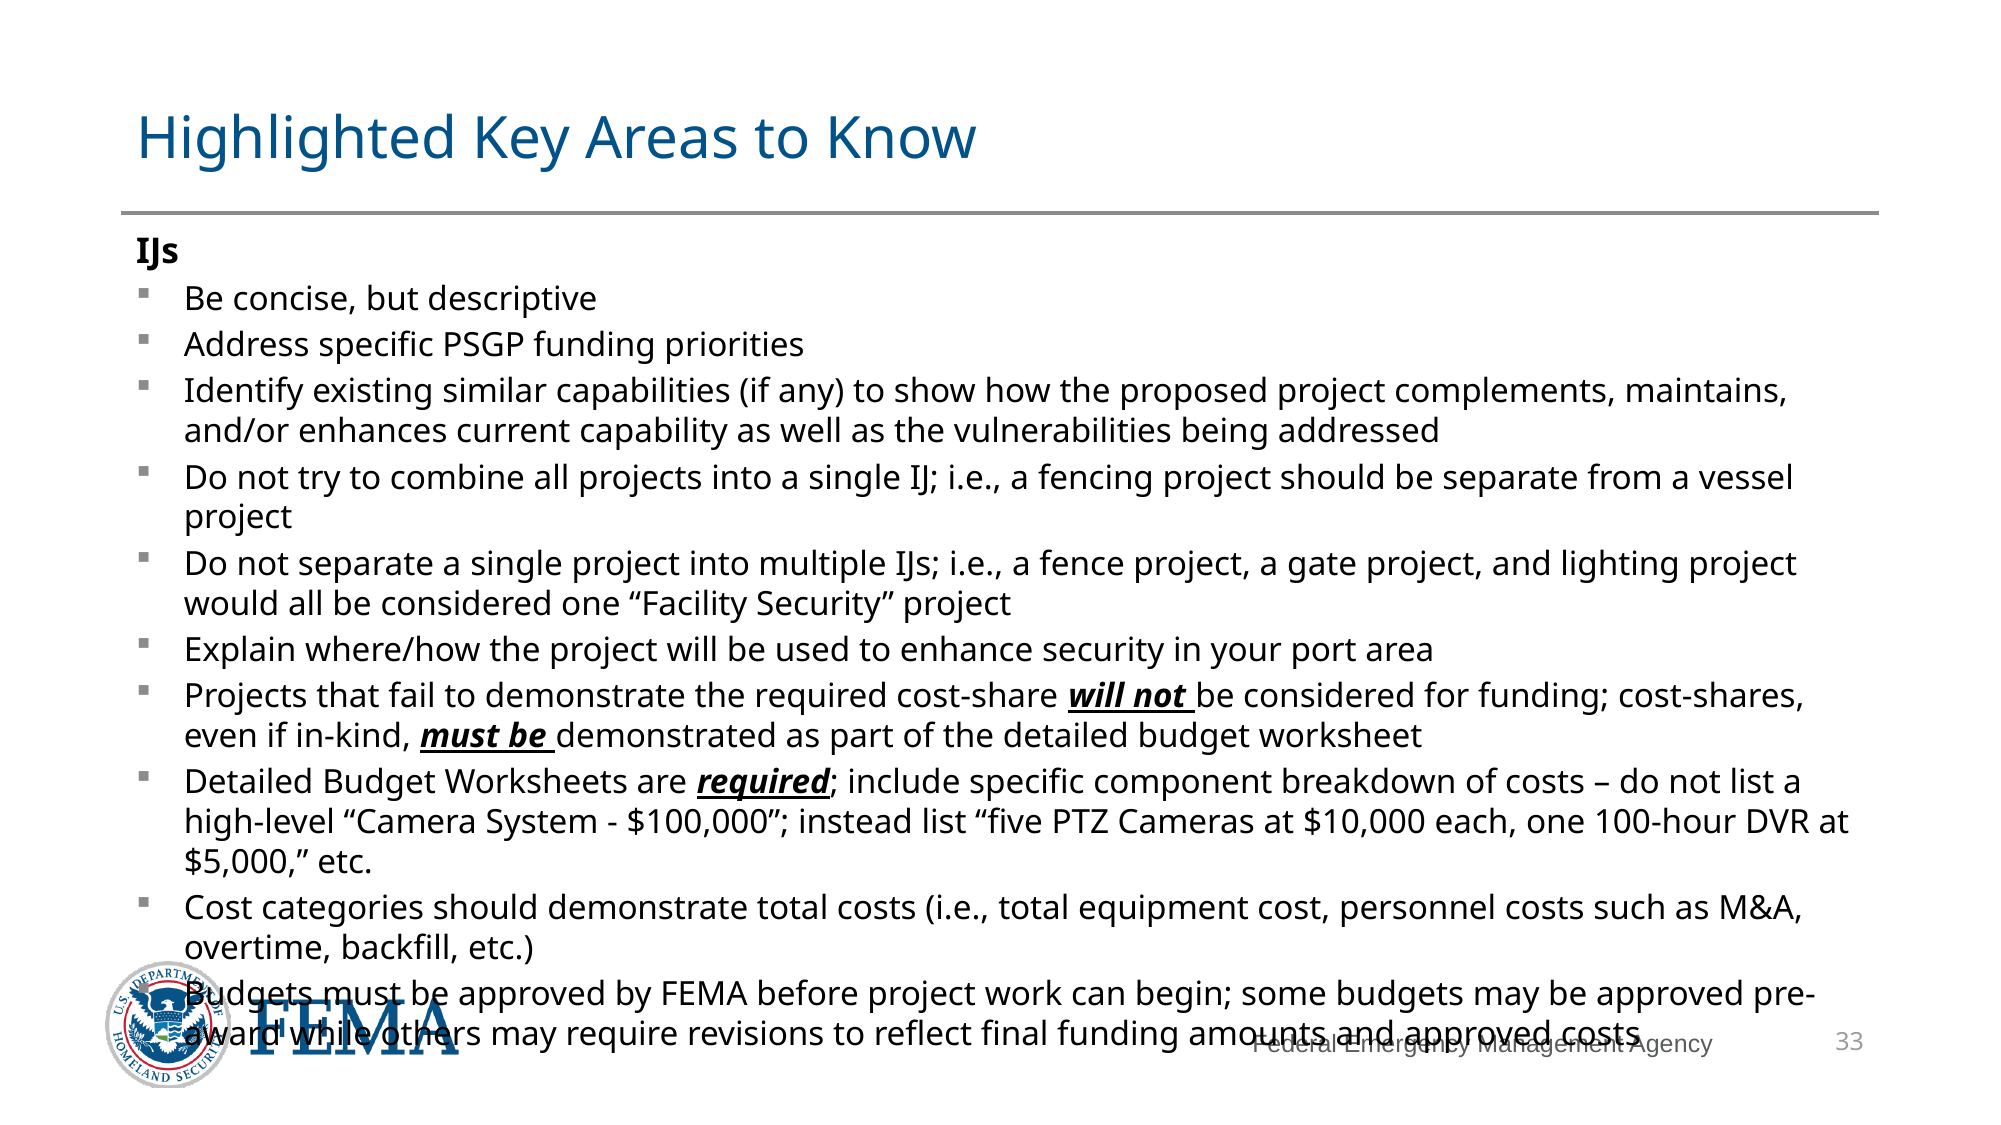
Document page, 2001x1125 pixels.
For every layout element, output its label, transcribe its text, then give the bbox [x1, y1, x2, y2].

list IJs Be concise, but descriptive Address specific PSGP funding priorities Identify existing similar capabilities (if any) to show how the proposed project complements, maintains, and/or enhances current capability as well as the vulnerabilities being addressed Do not try to combine all projects into a single IJ; i.e., a fencing project should be separate from a vessel project Do not separate a single project into multiple IJs; i.e., a fence project, a gate project, and lighting project would all be considered one “Facility Security” project Explain where/how the project will be used to enhance security in your port area Projects that fail to demonstrate the required cost-share will not be considered for funding; cost-shares, even if in-kind, must be demonstrated as part of the detailed budget worksheet Detailed Budget Worksheets are required; include specific component breakdown of costs – do not list a high-level “Camera System - $100,000”; instead list “five PTZ Cameras at $10,000 each, one 100-hour DVR at $5,000,” etc. Cost categories should demonstrate total costs (i.e., total equipment cost, personnel costs such as M&A, overtime, backfill, etc.) Budgets must be approved by FEMA before project work can begin; some budgets may be approved pre-award while others may require revisions to reflect final funding amounts and approved costs [121, 221, 1896, 994]
slide_number 33 [1728, 1012, 1879, 1073]
title Highlighted Key Areas to Know [121, 74, 1879, 197]
